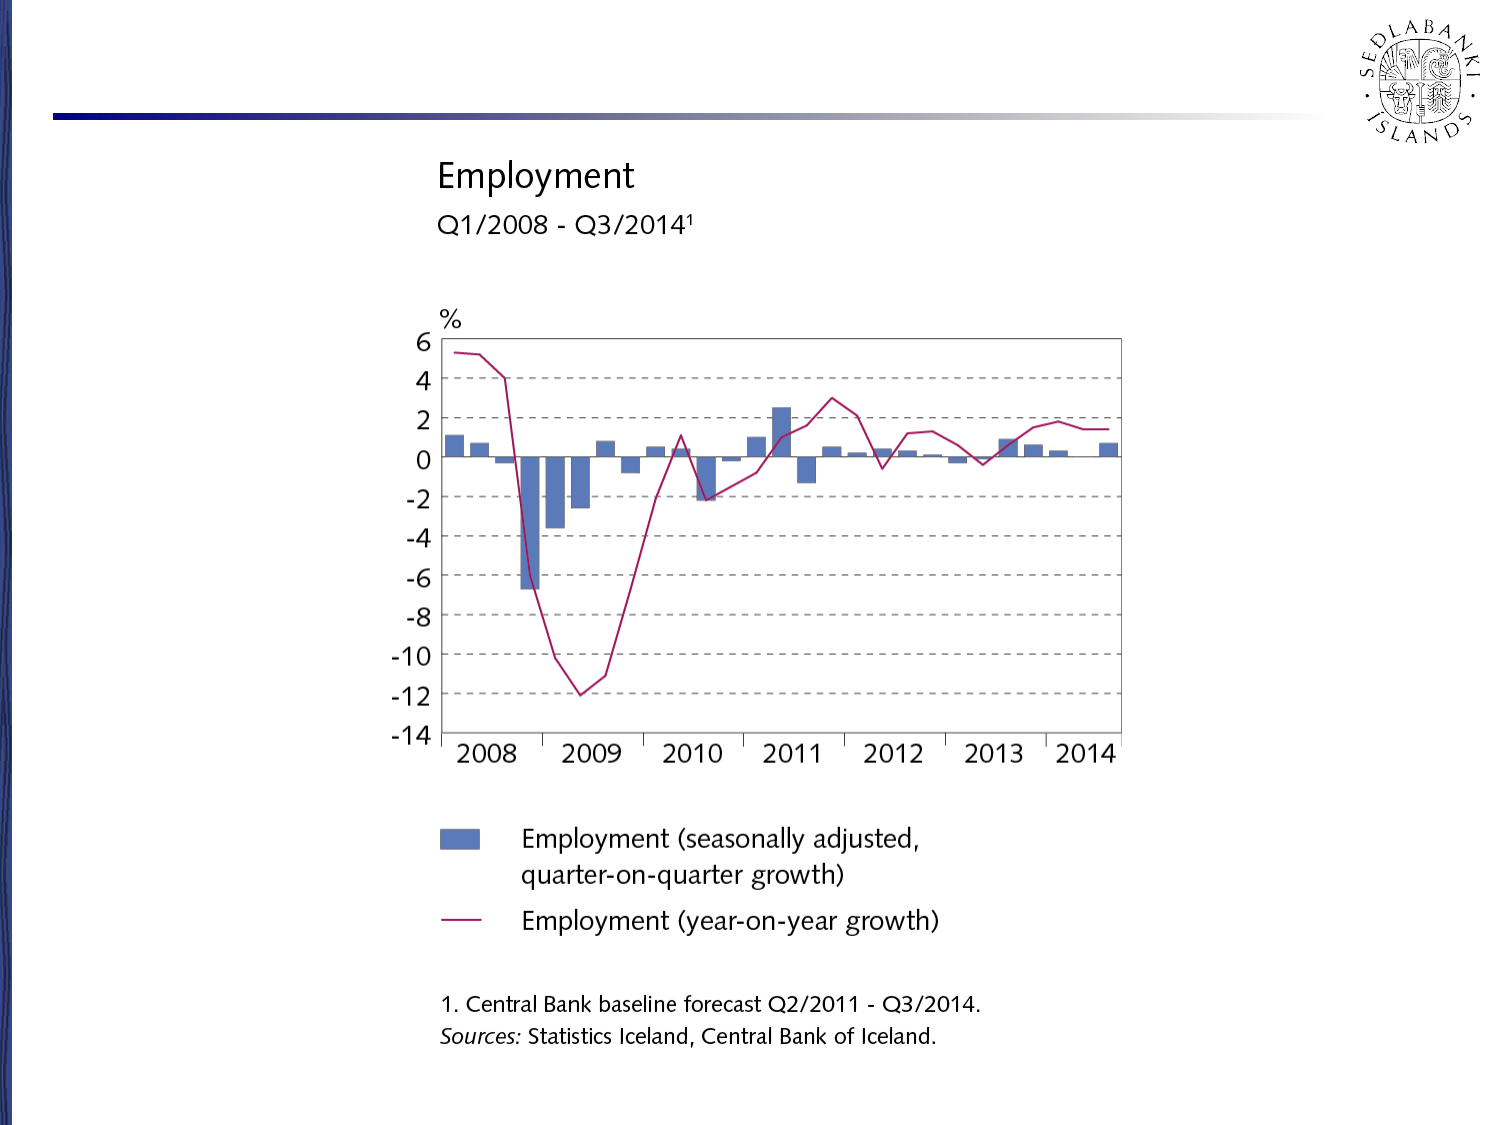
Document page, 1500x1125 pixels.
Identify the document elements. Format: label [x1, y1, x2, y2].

picture [0, 0, 12, 1125]
picture [1357, 18, 1482, 149]
list [389, 158, 1123, 1050]
